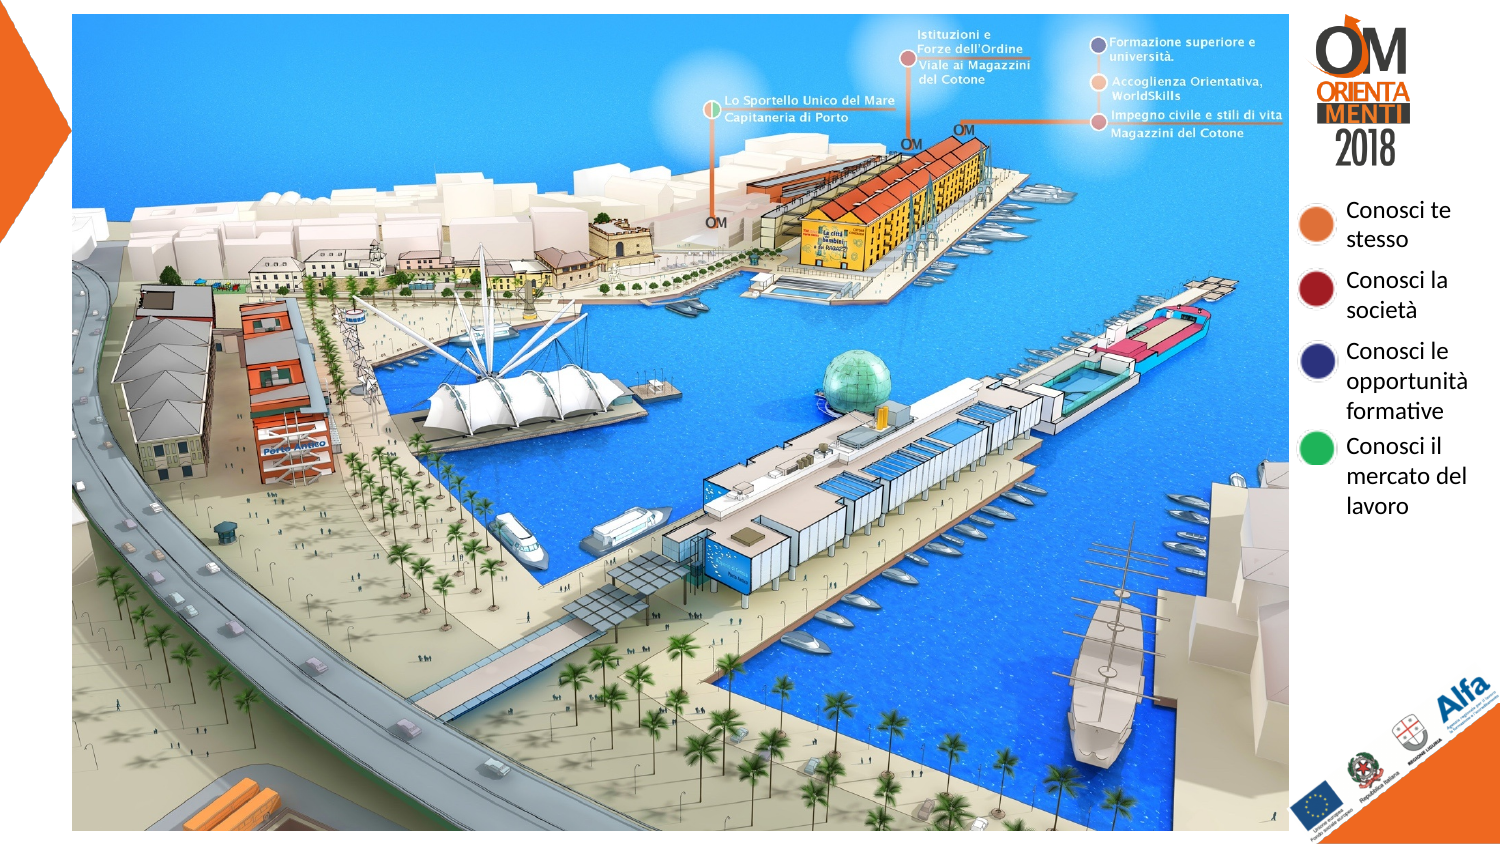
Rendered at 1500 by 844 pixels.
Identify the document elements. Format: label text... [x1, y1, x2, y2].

picture [1303, 14, 1410, 179]
picture [1293, 429, 1341, 465]
text_box Conosci le opportunità formative [1338, 327, 1481, 422]
text_box Conosci la società [1343, 256, 1481, 327]
picture [1296, 187, 1338, 326]
picture [0, 0, 1500, 844]
text_box Conosci te stesso [1341, 185, 1481, 256]
text_box Conosci il mercato del lavoro [1338, 422, 1481, 527]
